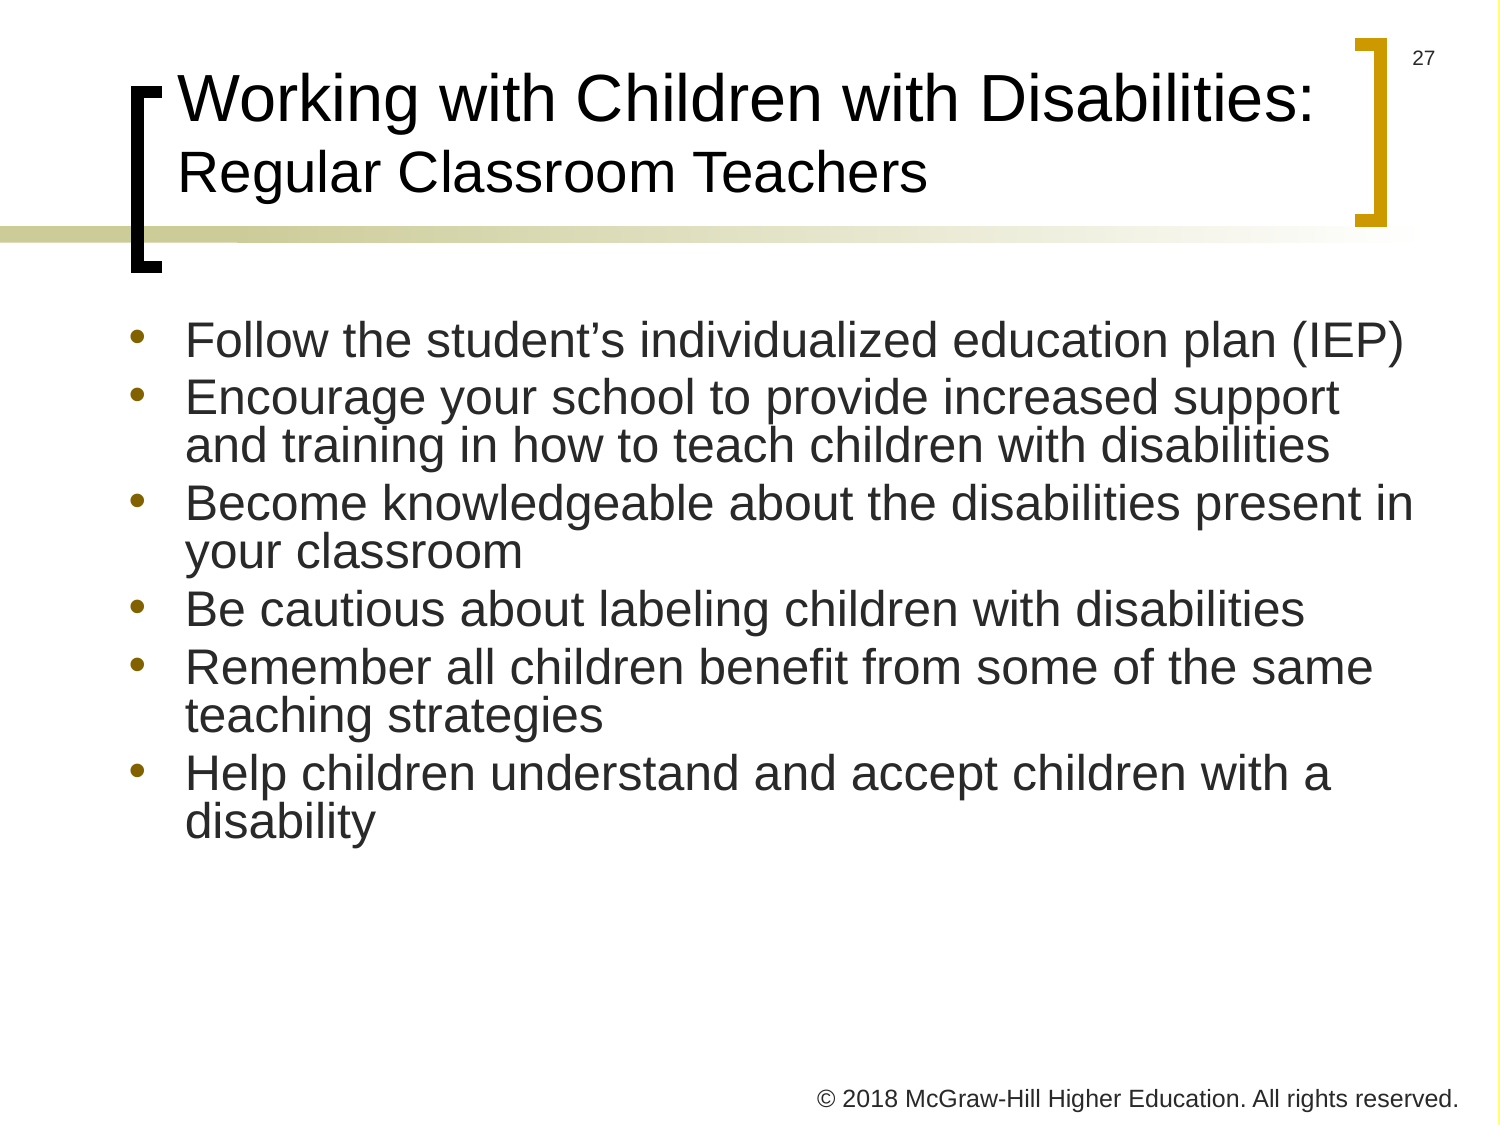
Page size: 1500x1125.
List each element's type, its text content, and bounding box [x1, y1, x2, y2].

title Working with Children with Disabilities: Regular Classroom Teachers [162, 39, 1337, 212]
list Follow the student’s individualized education plan (IEP) Encourage your school to provide increased support and training in how to teach children with disabilities Become knowledgeable about the disabilities present in your classroom Be cautious about labeling children with disabilities Remember all children benefit from some of the same teaching strategies Help children understand and accept children with a disability [113, 311, 1452, 887]
